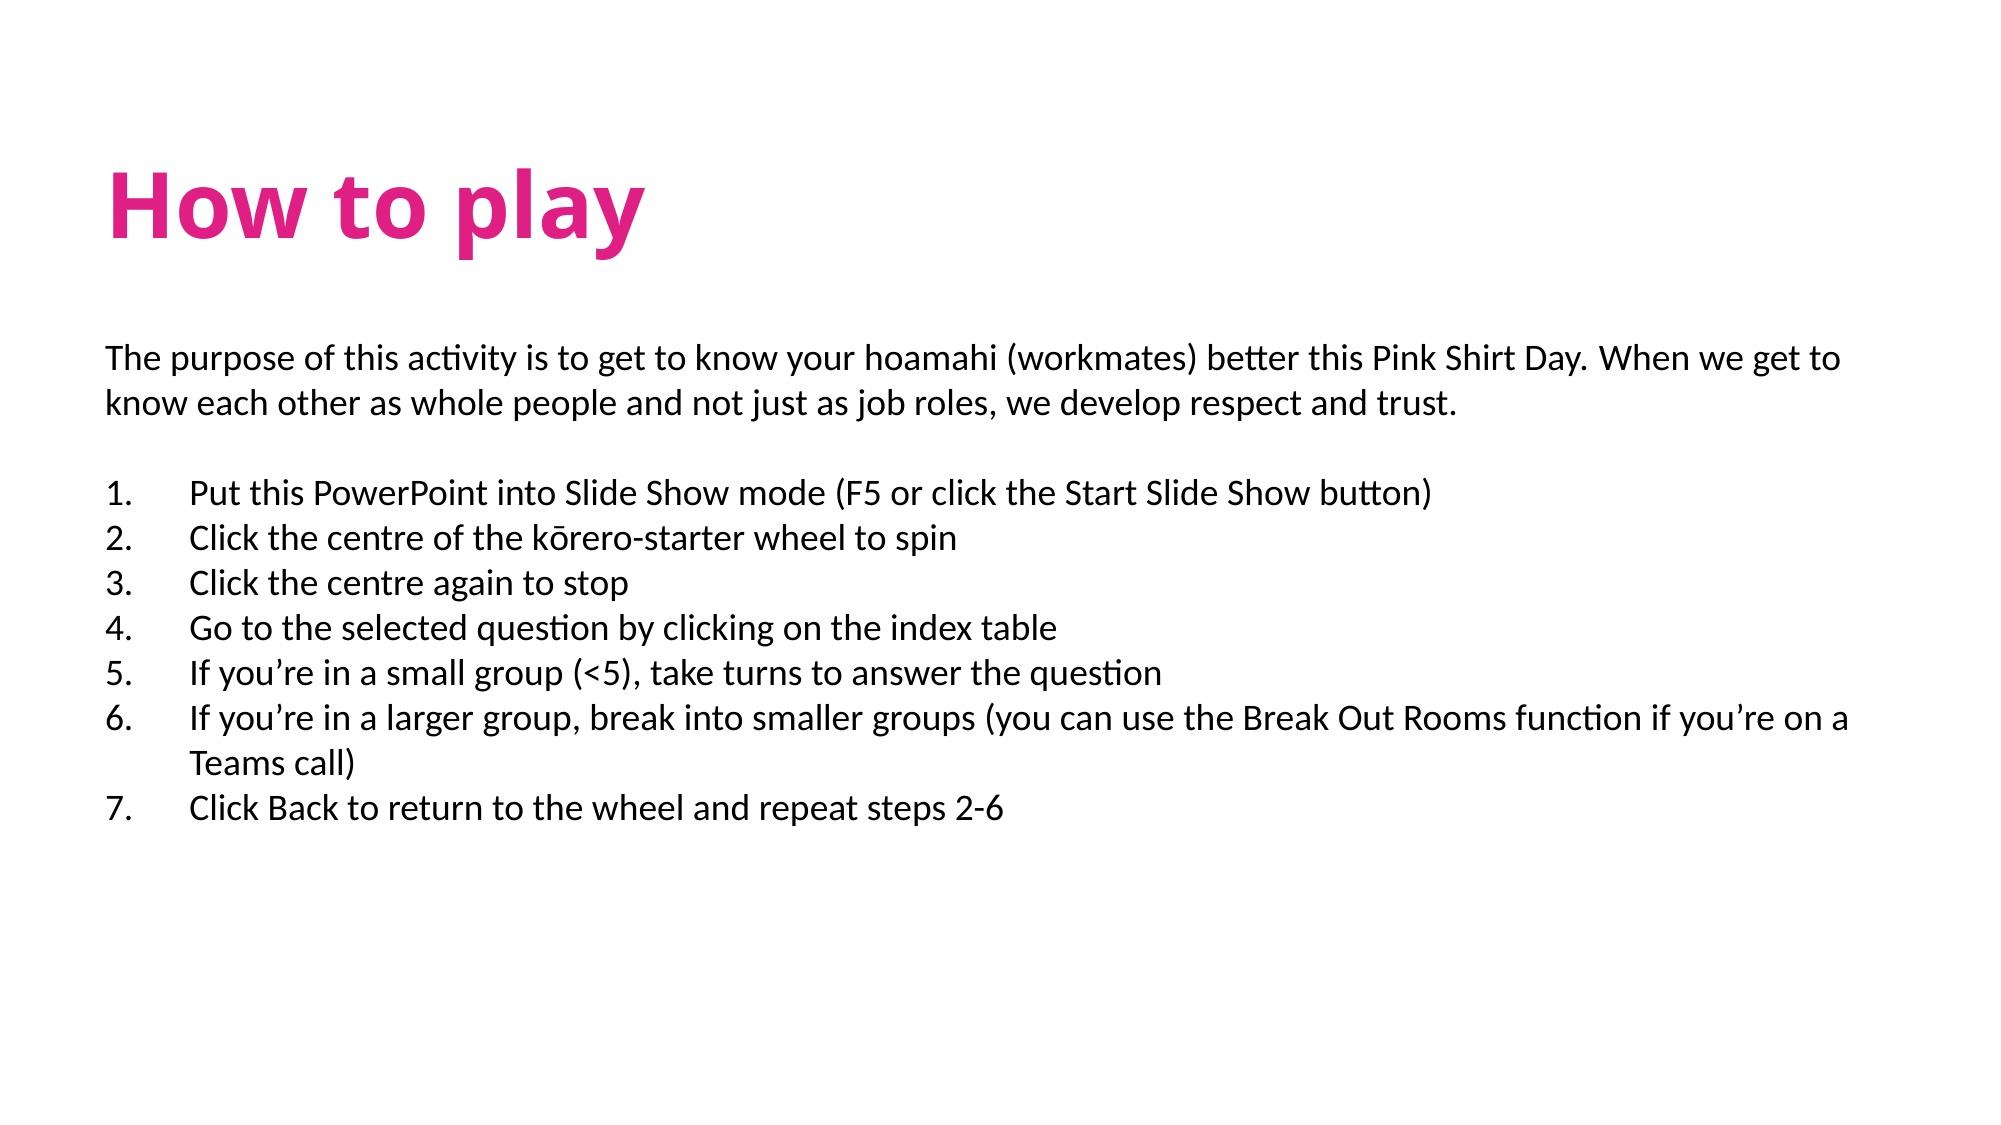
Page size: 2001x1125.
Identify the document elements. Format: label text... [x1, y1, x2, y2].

text_box How to play [89, 139, 1717, 265]
text_box The purpose of this activity is to get to know your hoamahi (workmates) better this Pink Shirt Day. When we get to know each other as whole people and not just as job roles, we develop respect and trust. Put this PowerPoint into Slide Show mode (F5 or click the Start Slide Show button) Click the centre of the kōrero-starter wheel to spin Click the centre again to stop Go to the selected question by clicking on the index table If you’re in a small group (<5), take turns to answer the question If you’re in a larger group, break into smaller groups (you can use the Break Out Rooms function if you’re on a Teams call) Click Back to return to the wheel and repeat steps 2-6 [90, 325, 1888, 836]
